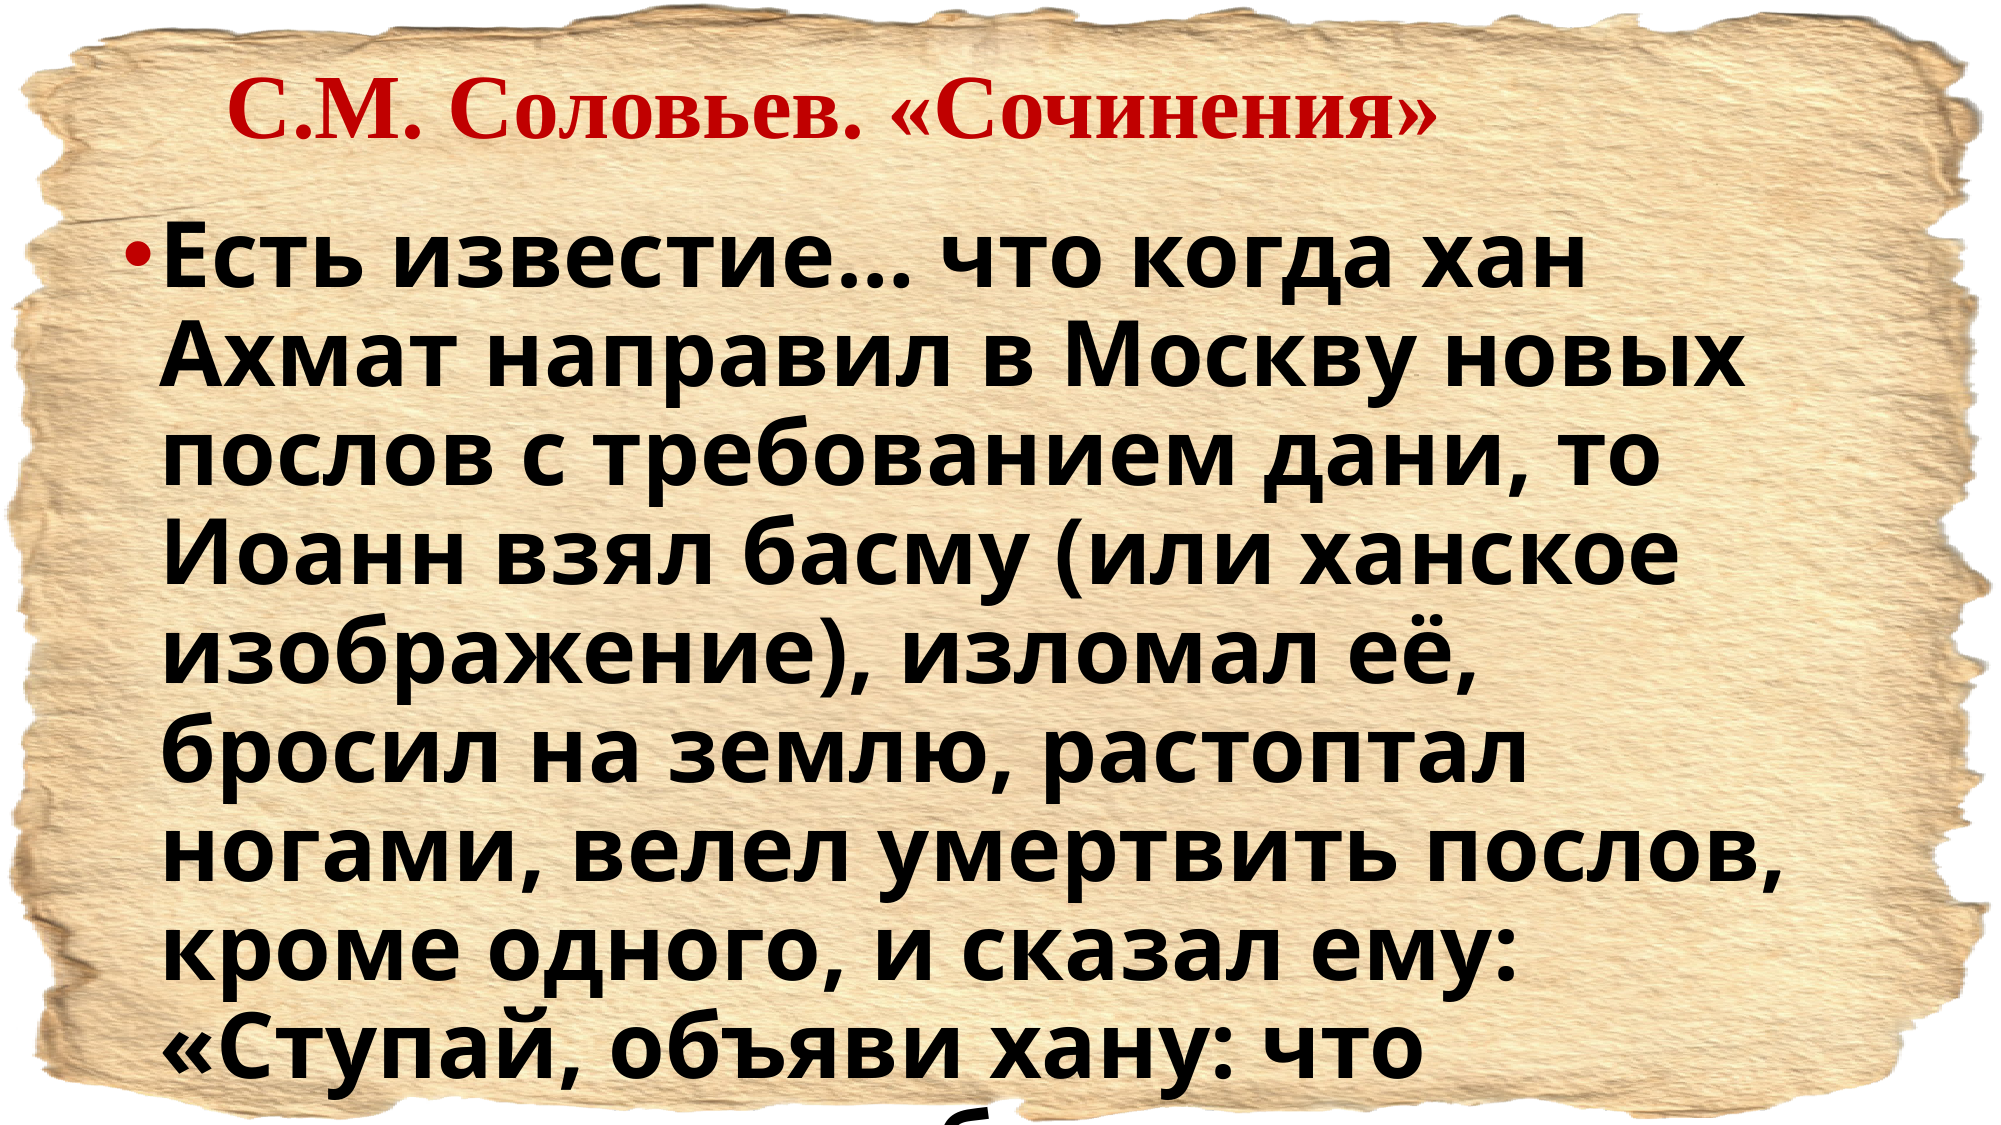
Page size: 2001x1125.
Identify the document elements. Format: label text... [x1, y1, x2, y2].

title С.М. Соловьев. «Сочинения» [210, 0, 1937, 218]
picture [0, 0, 2001, 1125]
list Есть известие… что когда хан Ахмат направил в Москву новых послов с требованием дани, то Иоанн взял басму (или ханское изображение), изломал её, бросил на землю, растоптал ногами, велел умертвить послов, кроме одного, и сказал ему: «Ступай, объяви хану: что случилось с его басмою и послами, то будет и с ним, если он не оставит меня в покое». [107, 200, 1833, 937]
